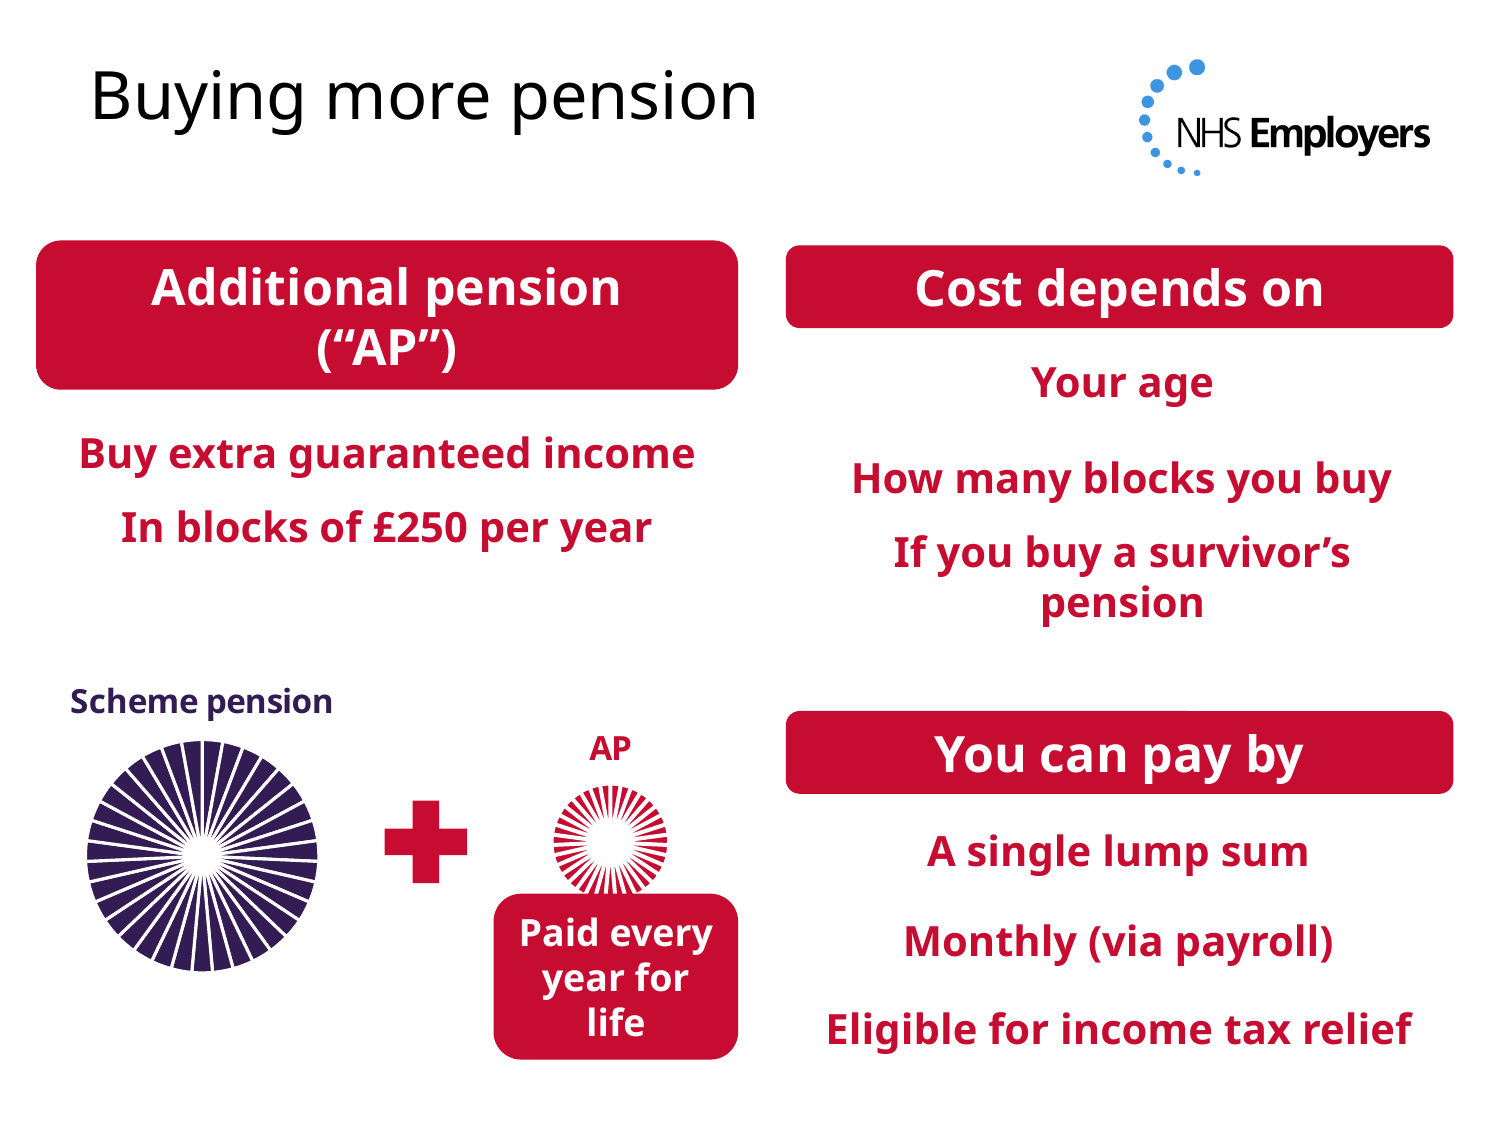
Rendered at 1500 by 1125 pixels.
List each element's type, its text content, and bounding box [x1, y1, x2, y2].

text_box Cost depends on [785, 245, 1454, 329]
text_box Monthly (via payroll) [784, 903, 1453, 976]
text_box Buy extra guaranteed income [36, 415, 739, 488]
text_box If you buy a survivor’s pension [788, 511, 1457, 640]
chart [459, 703, 762, 906]
title Buying more pension [75, 45, 1425, 233]
text_box Your age [788, 344, 1457, 417]
chart [0, 654, 446, 980]
text_box Eligible for income tax relief [784, 991, 1453, 1064]
text_box Additional pension (“AP”) [36, 240, 739, 390]
picture [1425, 58, 1432, 177]
text_box How many blocks you buy [787, 441, 1456, 514]
text_box A single lump sum [784, 813, 1453, 886]
text_box Paid every year for life [493, 914, 739, 1060]
text_box You can pay by [785, 710, 1454, 794]
text_box In blocks of £250 per year [36, 490, 739, 563]
